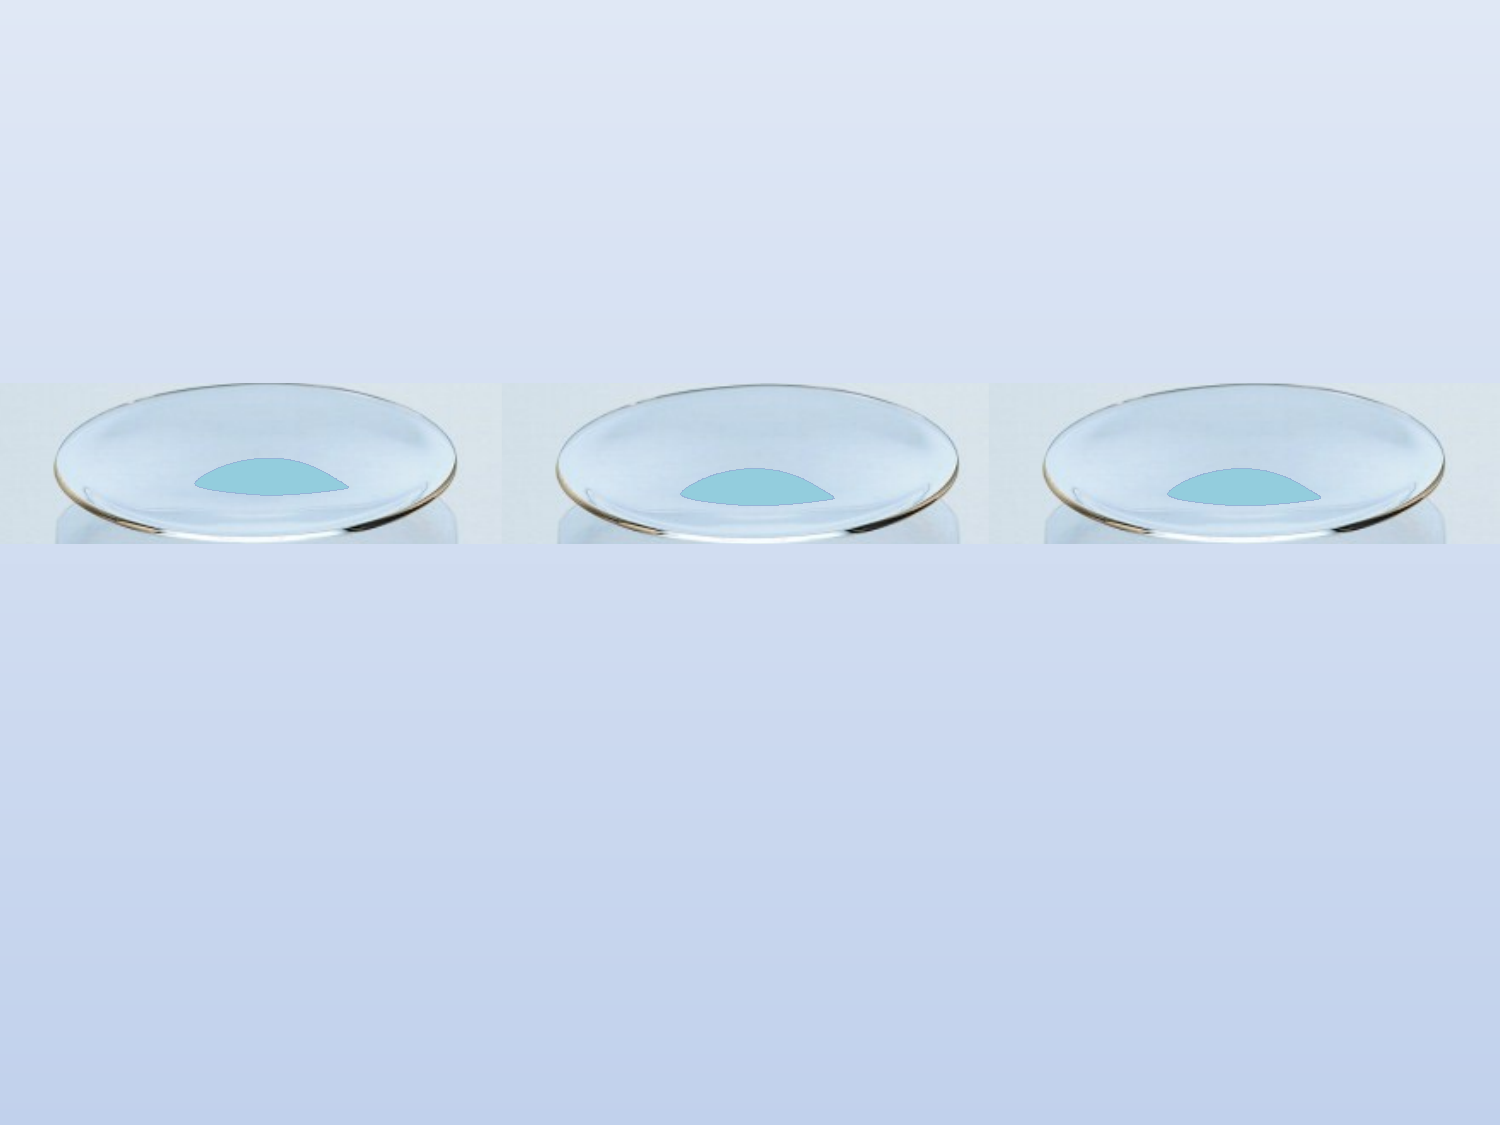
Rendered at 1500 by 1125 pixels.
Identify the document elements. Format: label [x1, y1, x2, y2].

text_box [0, 383, 1500, 544]
